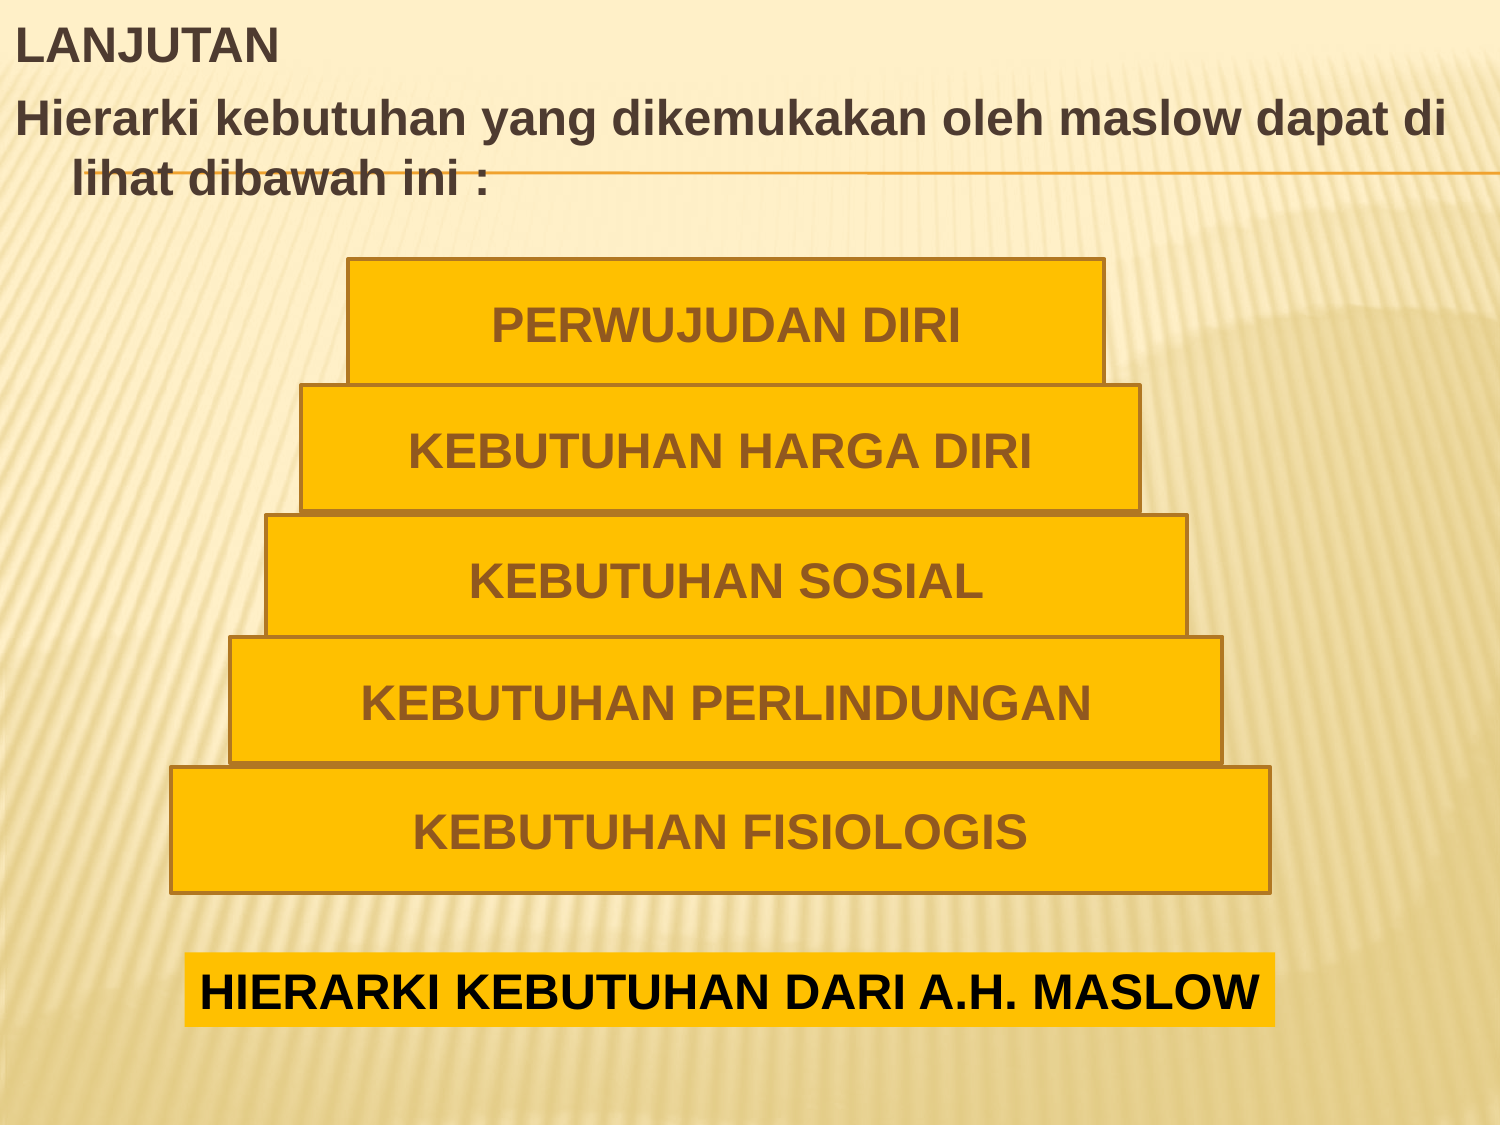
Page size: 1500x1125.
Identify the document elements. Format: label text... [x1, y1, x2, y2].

text_box KEBUTUHAN PERLINDUNGAN [228, 635, 1224, 765]
title lanjutan [0, 7, 1500, 78]
text_box KEBUTUHAN SOSIAL [264, 513, 1189, 635]
text_box HIERARKI KEBUTUHAN DARI A.H. MASLOW [184, 952, 1276, 1027]
text_box KEBUTUHAN FISIOLOGIS [169, 765, 1272, 895]
text_box PERWUJUDAN DIRI [346, 257, 1106, 383]
list Hierarki kebutuhan yang dikemukakan oleh maslow dapat di lihat dibawah ini : [0, 78, 1500, 1125]
text_box KEBUTUHAN HARGA DIRI [299, 383, 1142, 513]
